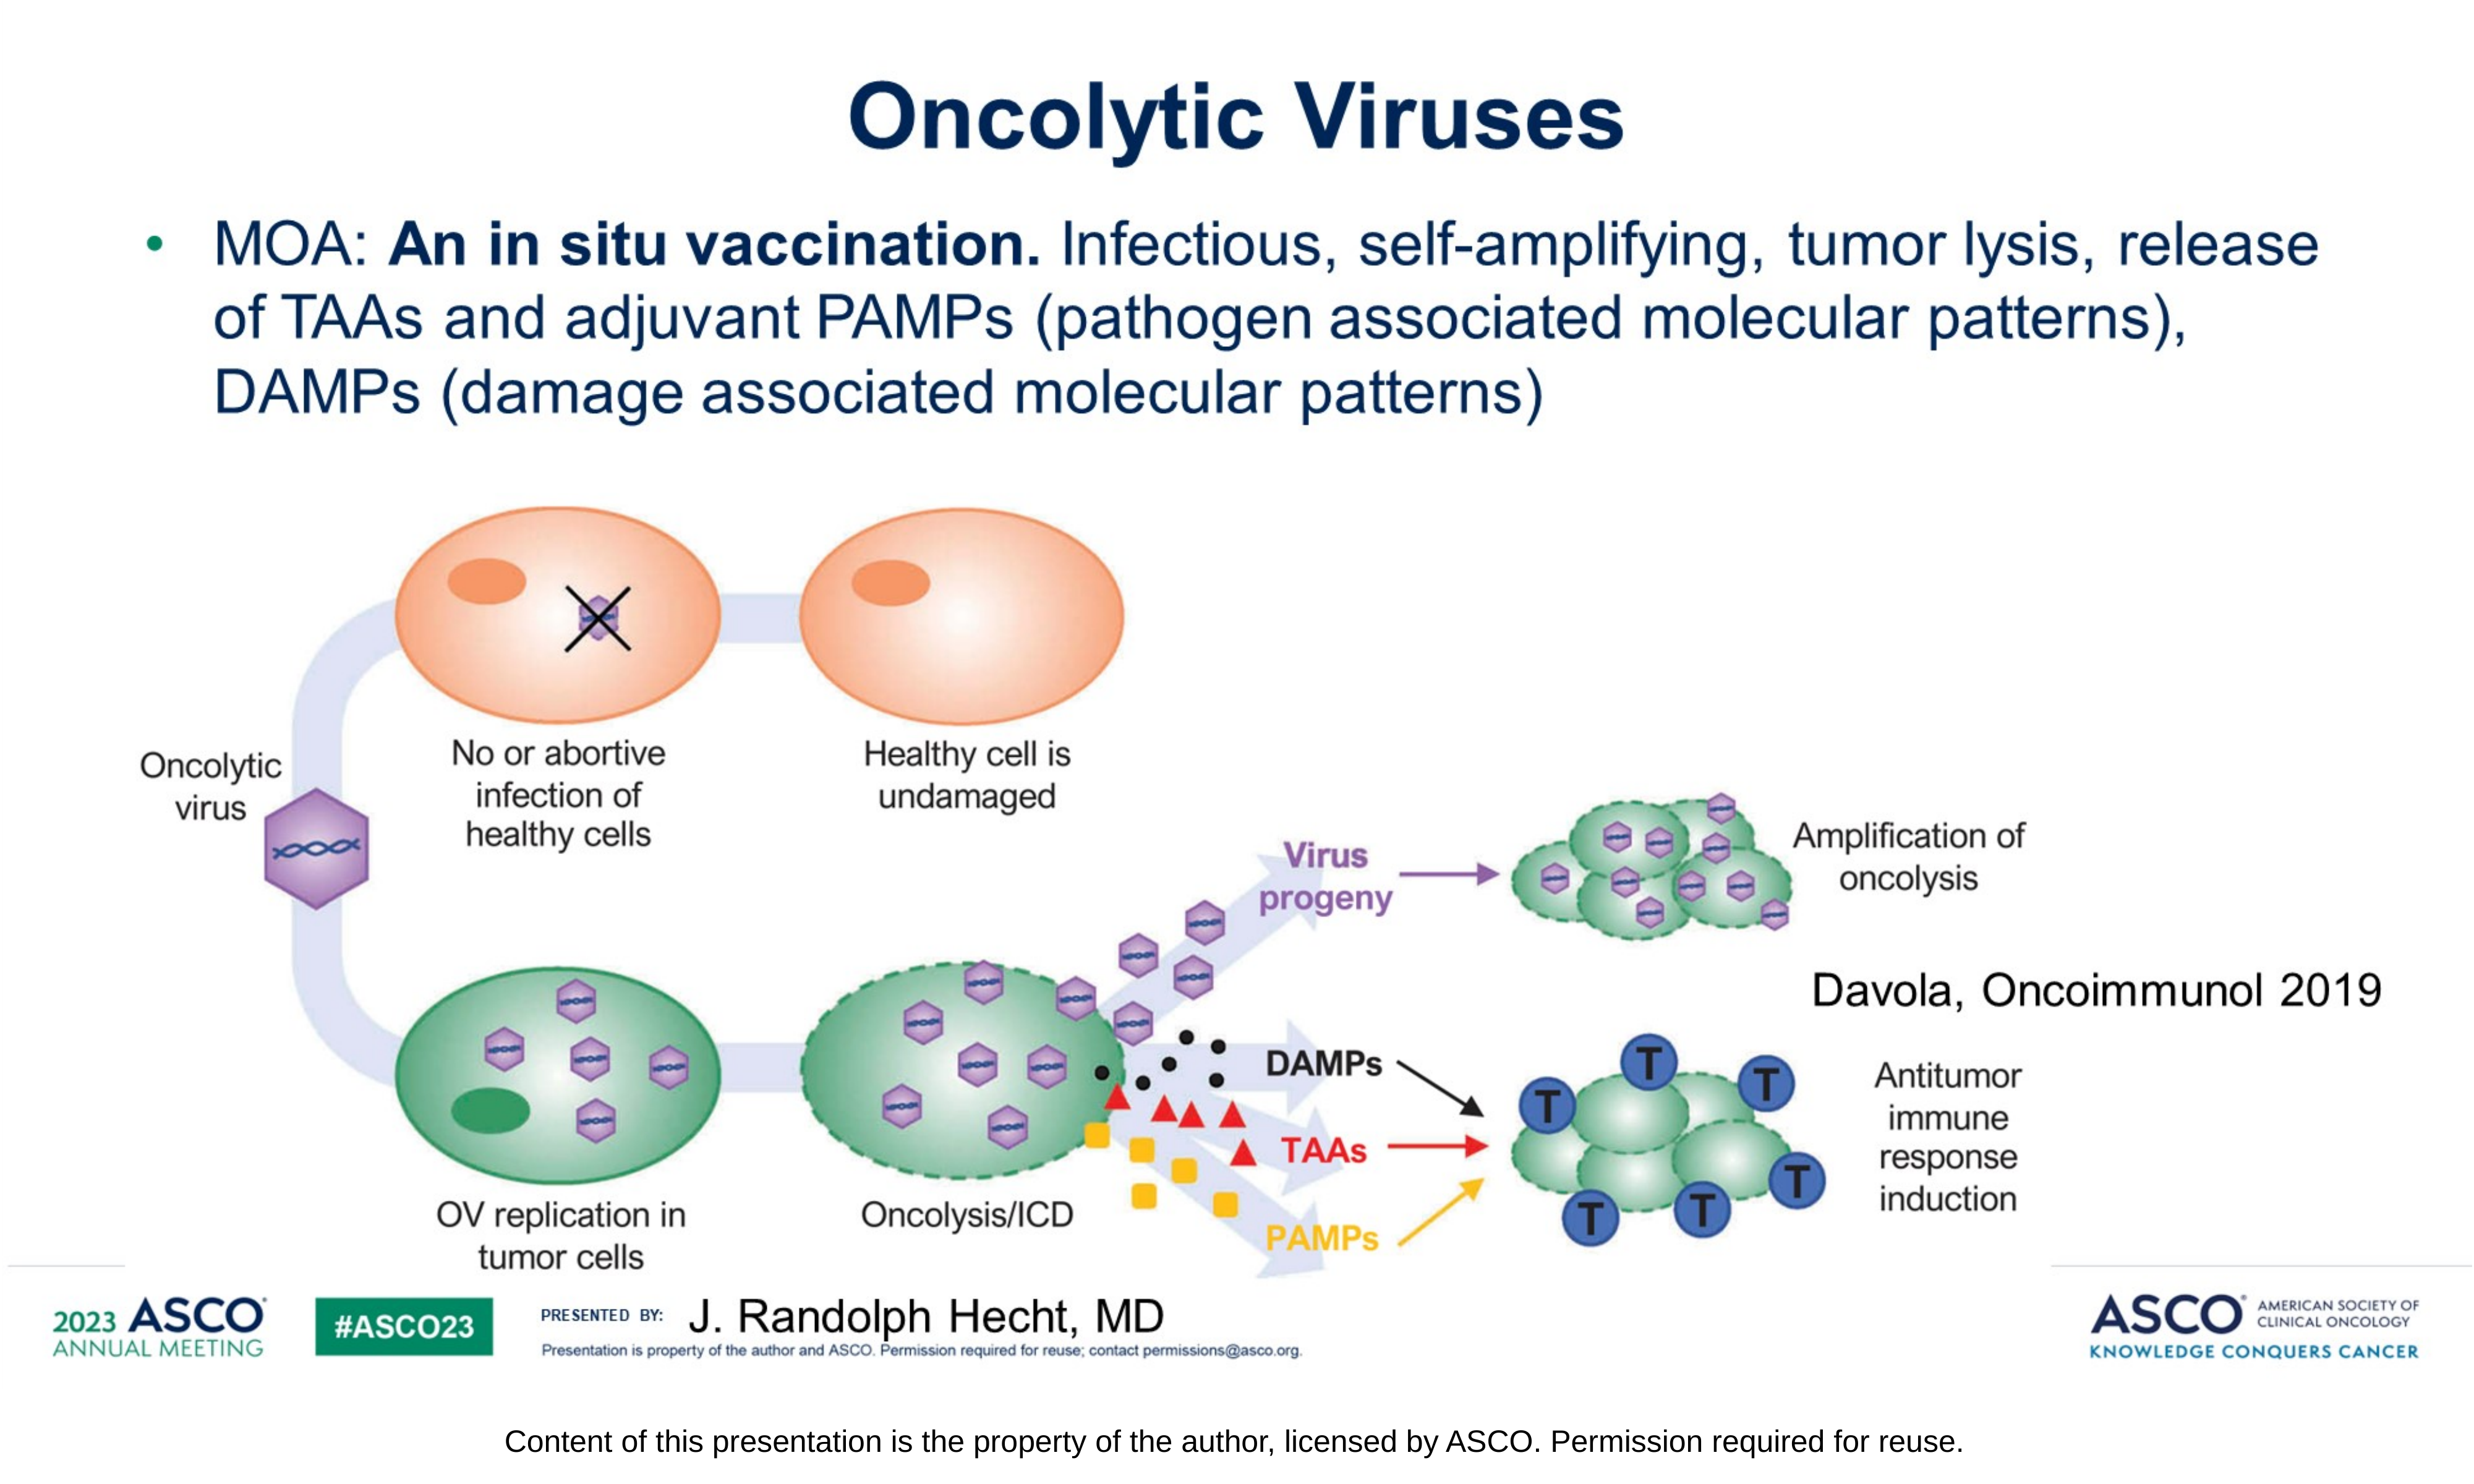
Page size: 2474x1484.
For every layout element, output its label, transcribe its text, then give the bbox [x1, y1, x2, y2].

picture [2, 0, 2472, 1389]
text_box Content of this presentation is the property of the author, licensed by ASCO. Permission required for reuse. [0, 1399, 2474, 1477]
